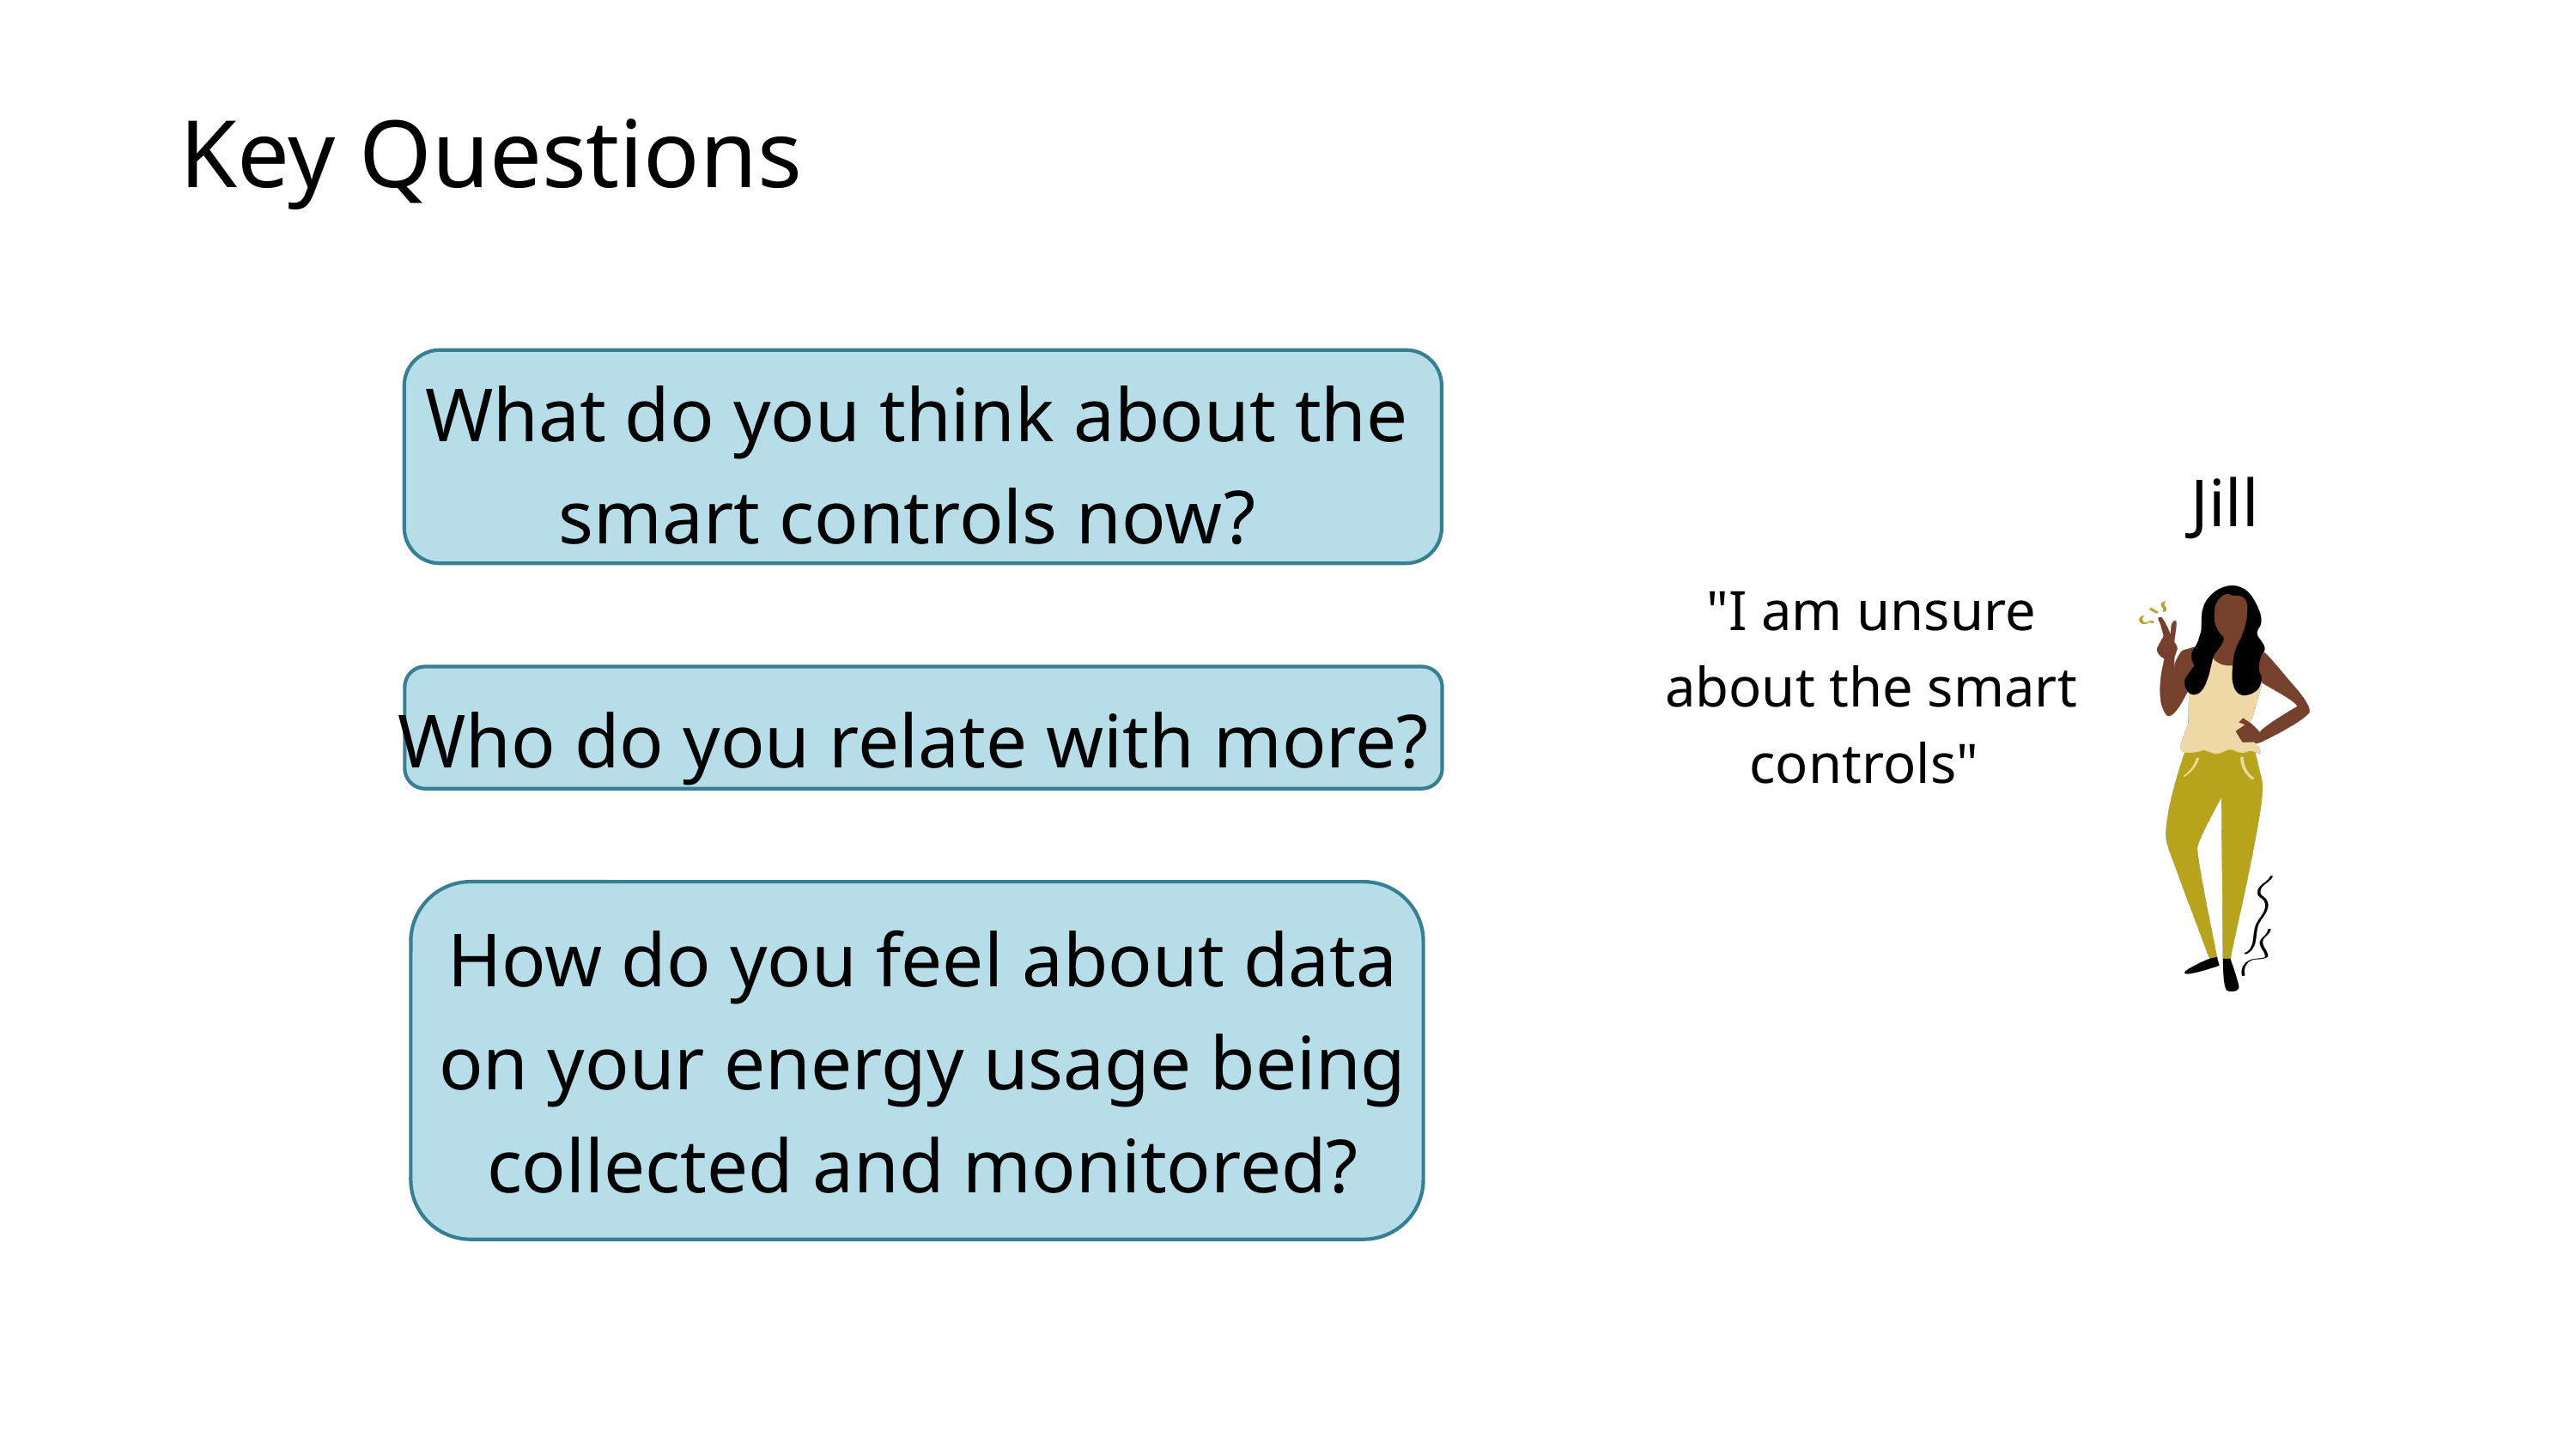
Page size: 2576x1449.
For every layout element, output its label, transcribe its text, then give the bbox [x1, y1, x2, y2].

text_box Who do you relate with more? [385, 674, 1443, 790]
text_box [419, 559, 1427, 566]
text_box How do you feel about data on your energy usage being collected and monitored? [422, 899, 1424, 1208]
text_box [422, 348, 1425, 353]
text_box Jill [2133, 448, 2317, 540]
text_box [409, 904, 1419, 1241]
text_box "I am unsure about the smart controls" [1652, 565, 2090, 795]
text_box What do you think about the smart controls now? [350, 353, 1484, 559]
text_box [426, 879, 1408, 899]
picture [2139, 585, 2311, 991]
text_box Key Questions [144, 76, 838, 207]
text_box [407, 664, 1440, 674]
